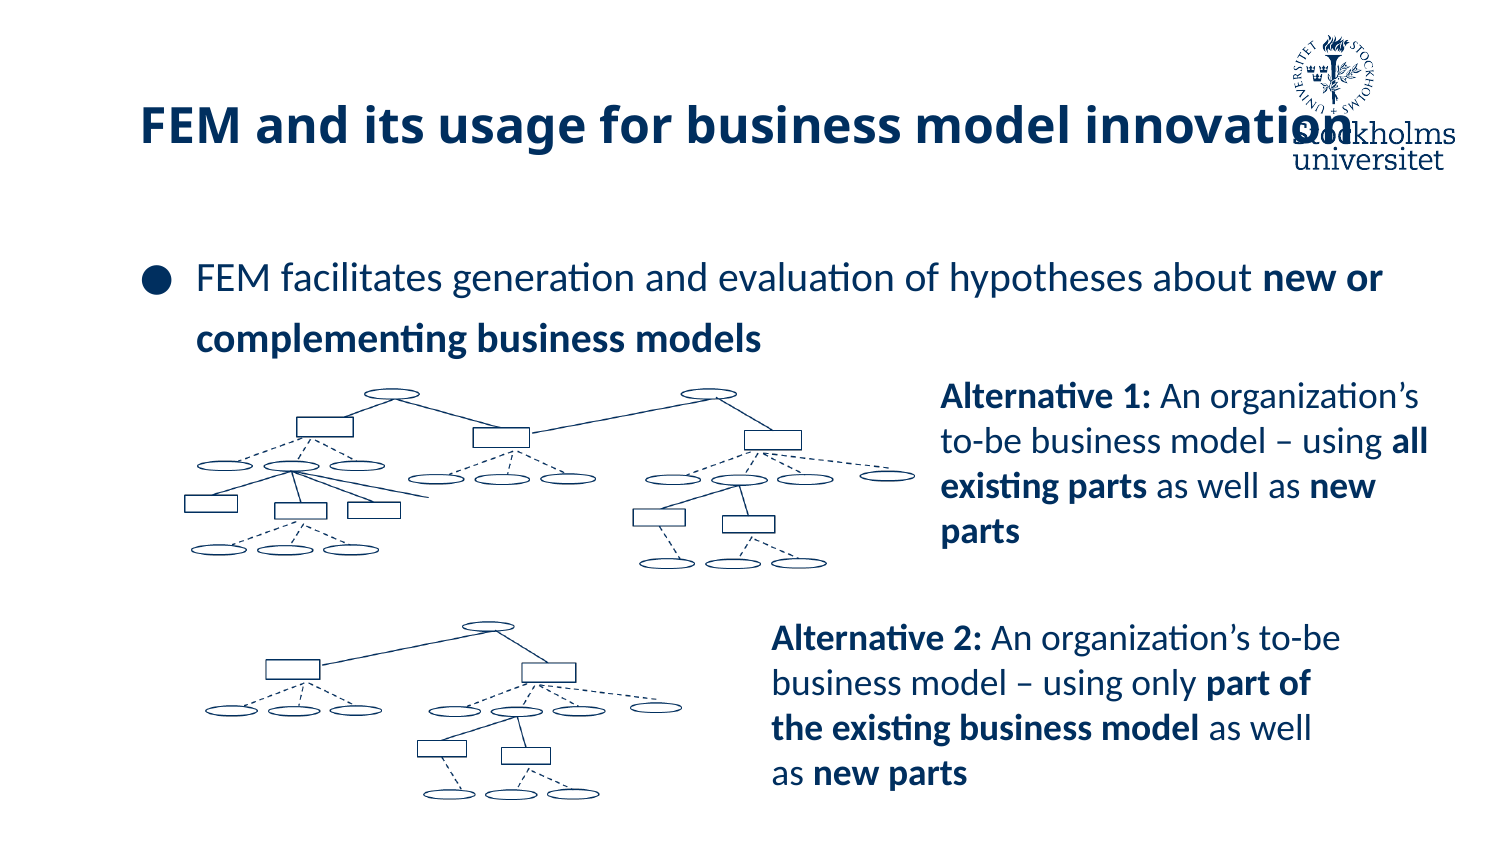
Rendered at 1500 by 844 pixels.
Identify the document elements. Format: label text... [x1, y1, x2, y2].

picture [1293, 35, 1455, 85]
picture [184, 388, 915, 569]
list FEM facilitates generation and evaluation of hypotheses about new or complementing business models [124, 232, 1422, 764]
title FEM and its usage for business model innovation [124, 85, 1488, 179]
text_box Alternative 1: An organization’s to-be business model – using all existing parts as well as new parts [925, 363, 1450, 558]
picture [204, 621, 682, 800]
text_box Alternative 2: An organization’s to-be business model – using only part of the existing business model as well as new parts [756, 605, 1366, 801]
